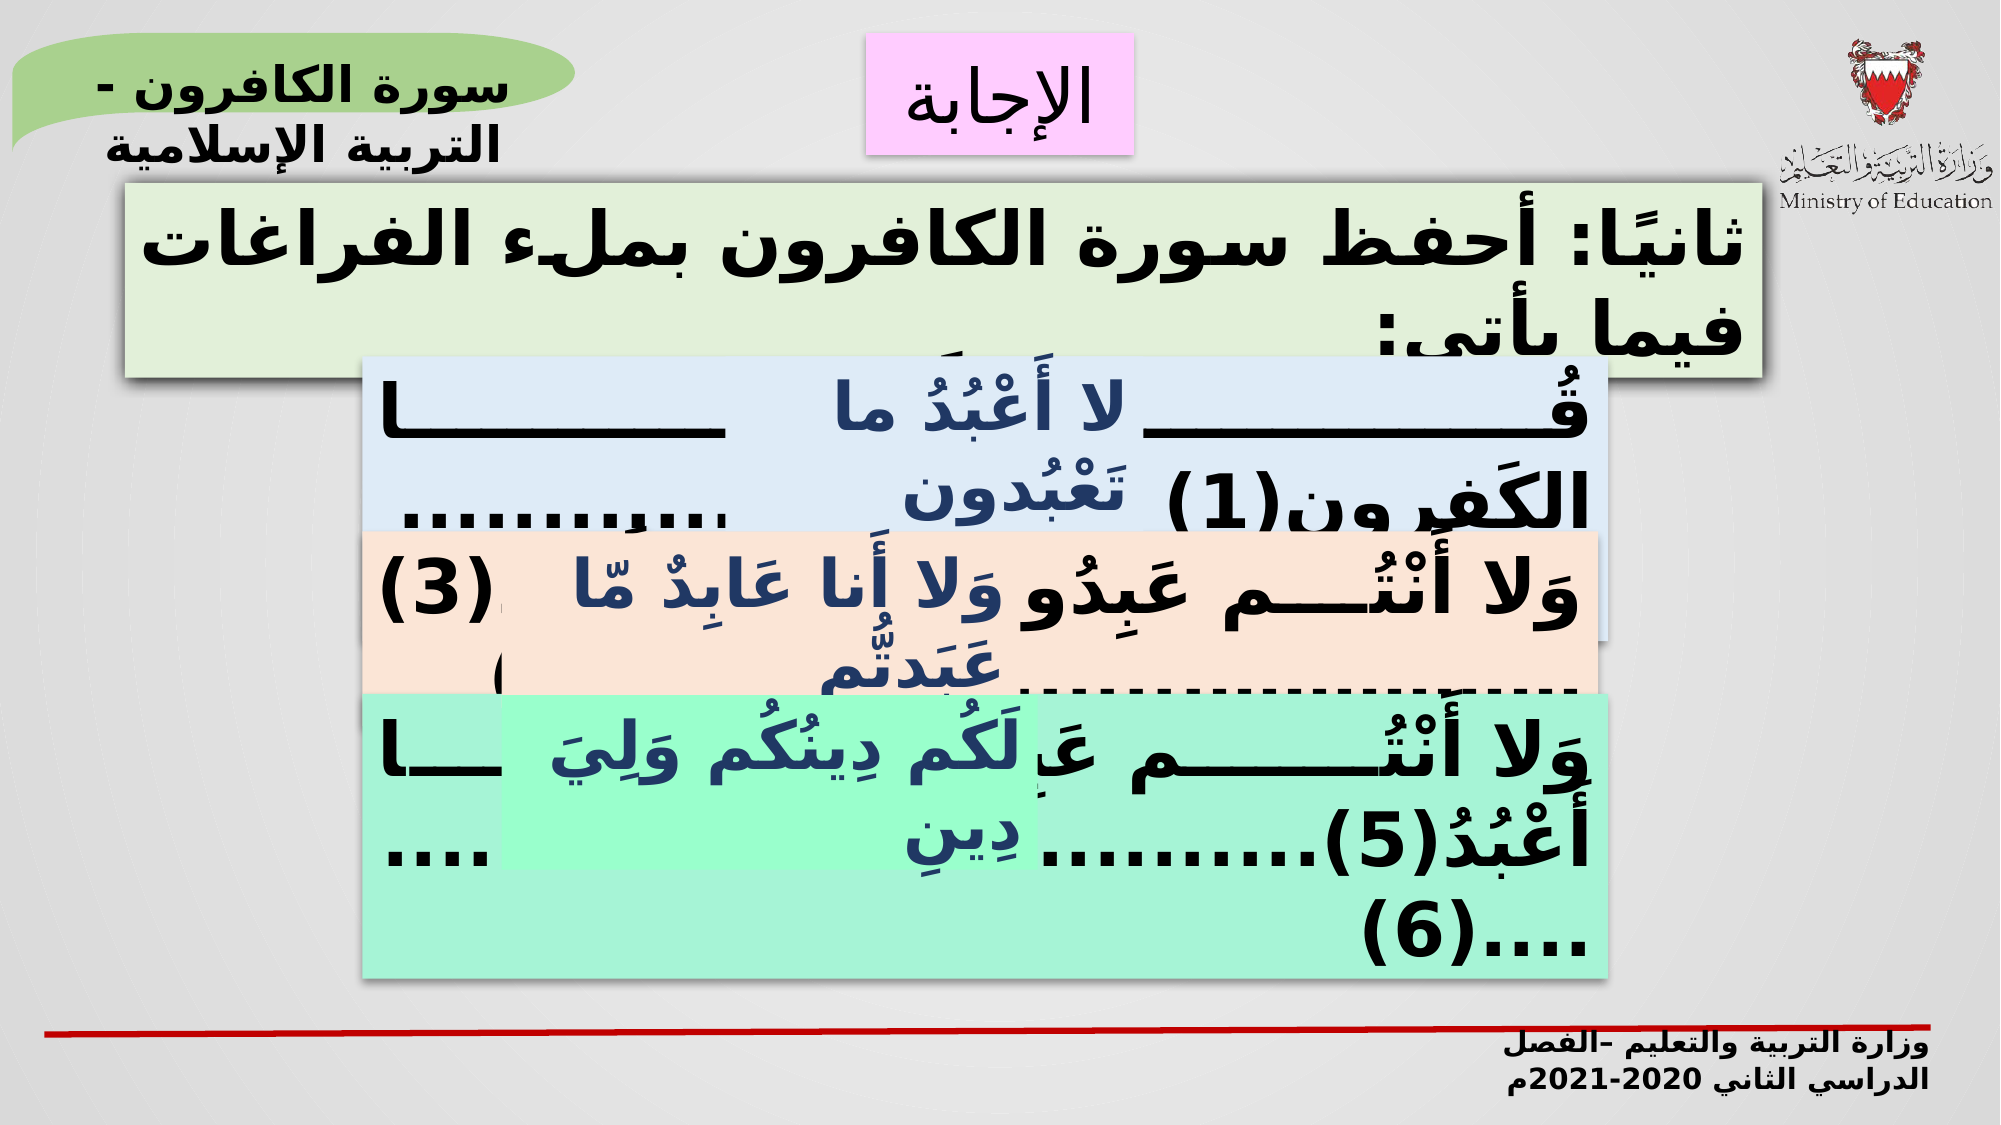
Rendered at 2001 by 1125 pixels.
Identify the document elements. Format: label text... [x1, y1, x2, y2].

text_box وَلا أَنْتُم عَبِدُونَ مَا أَعْبُدُ(5).....................................(6) [362, 693, 1609, 979]
text_box وزارة التربية والتعليم –الفصل الدراسي الثاني 2020-2021م [1384, 1027, 1946, 1090]
text_box لا أَعْبُدُ ما تَعْبُدون [725, 356, 1144, 532]
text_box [12, 32, 575, 152]
text_box قُل يَأَيُّها الكَفِرون(1) .............................(2) [362, 356, 725, 531]
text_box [44, 1027, 1931, 1035]
text_box الإجابة [866, 33, 1134, 155]
picture [1762, 12, 2000, 219]
text_box وَلا أَنْتُم عَبِدُونَ مَا أَعْبُدُ(3)…………….....................(4) [362, 531, 1599, 693]
text_box قُل يَأَيُّها الكَفِرون(1) .............................(2) [1144, 356, 1609, 642]
text_box وَلا أَنا عَابِدٌ مّا عَبَدتُّم [501, 533, 1021, 695]
text_box ثانيًا: أحفظ سورة الكافرون بملء الفراغات فيما يأتي: [124, 182, 1763, 378]
text_box لَكُم دِينُكُم وَلِيَ دِينِ [501, 695, 1038, 870]
